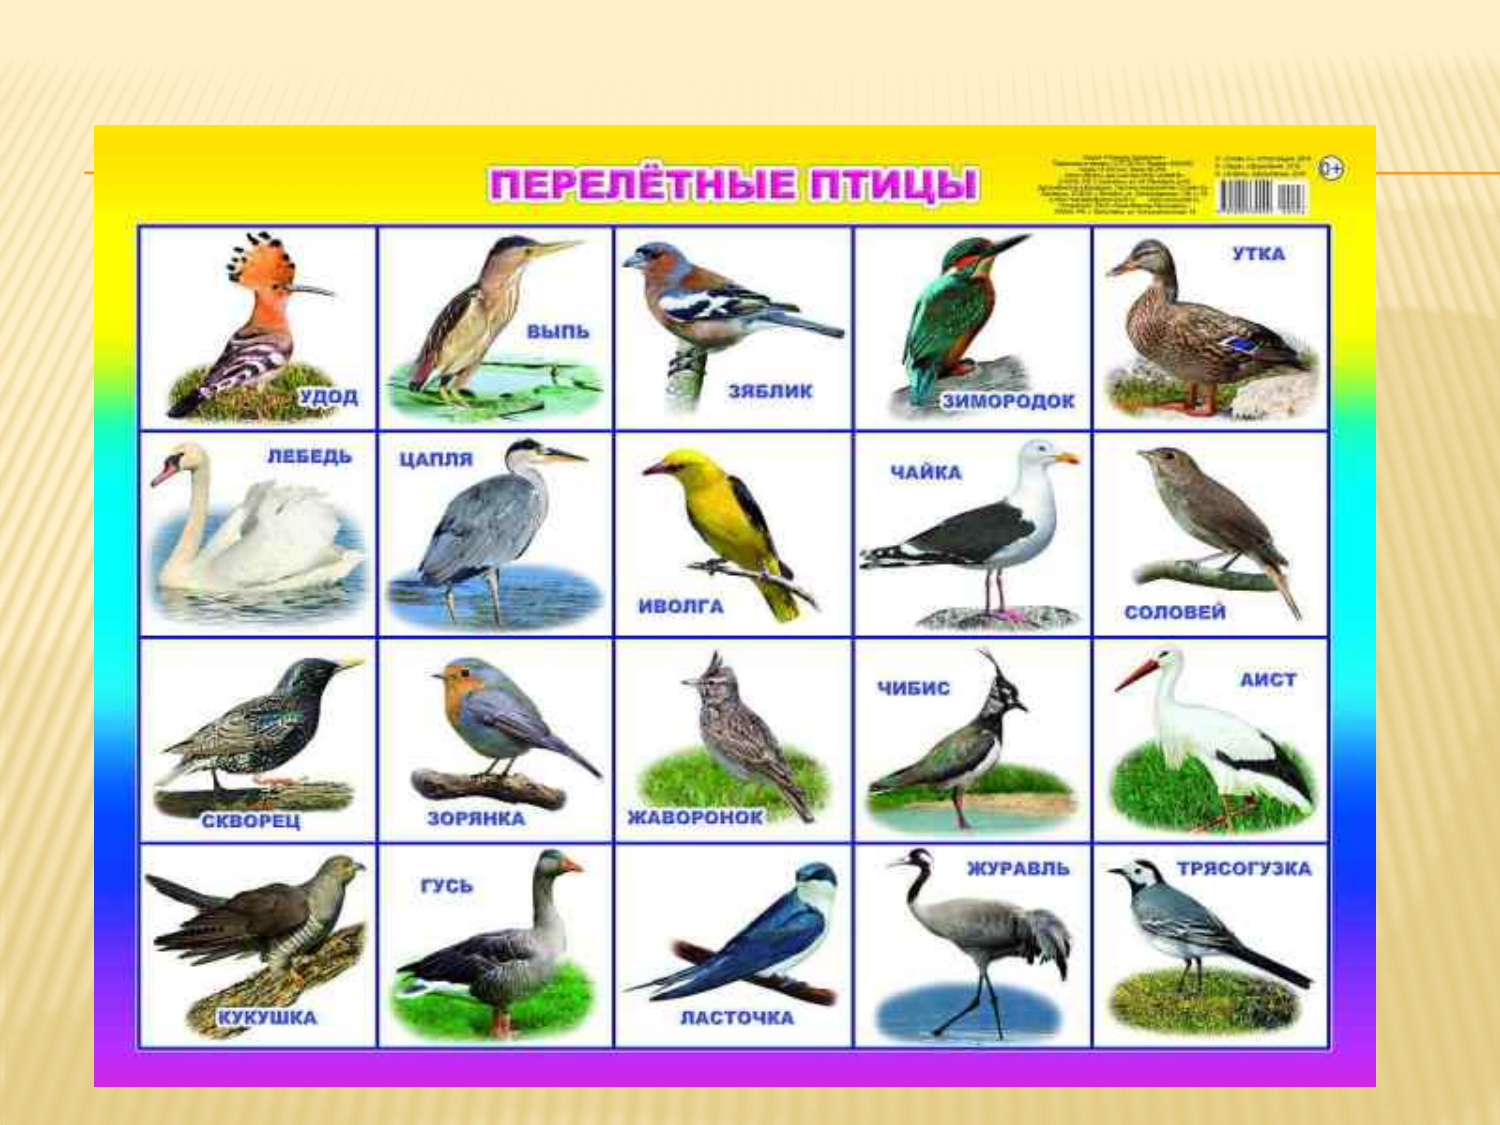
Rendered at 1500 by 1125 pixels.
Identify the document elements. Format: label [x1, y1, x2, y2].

list [94, 125, 1377, 1087]
